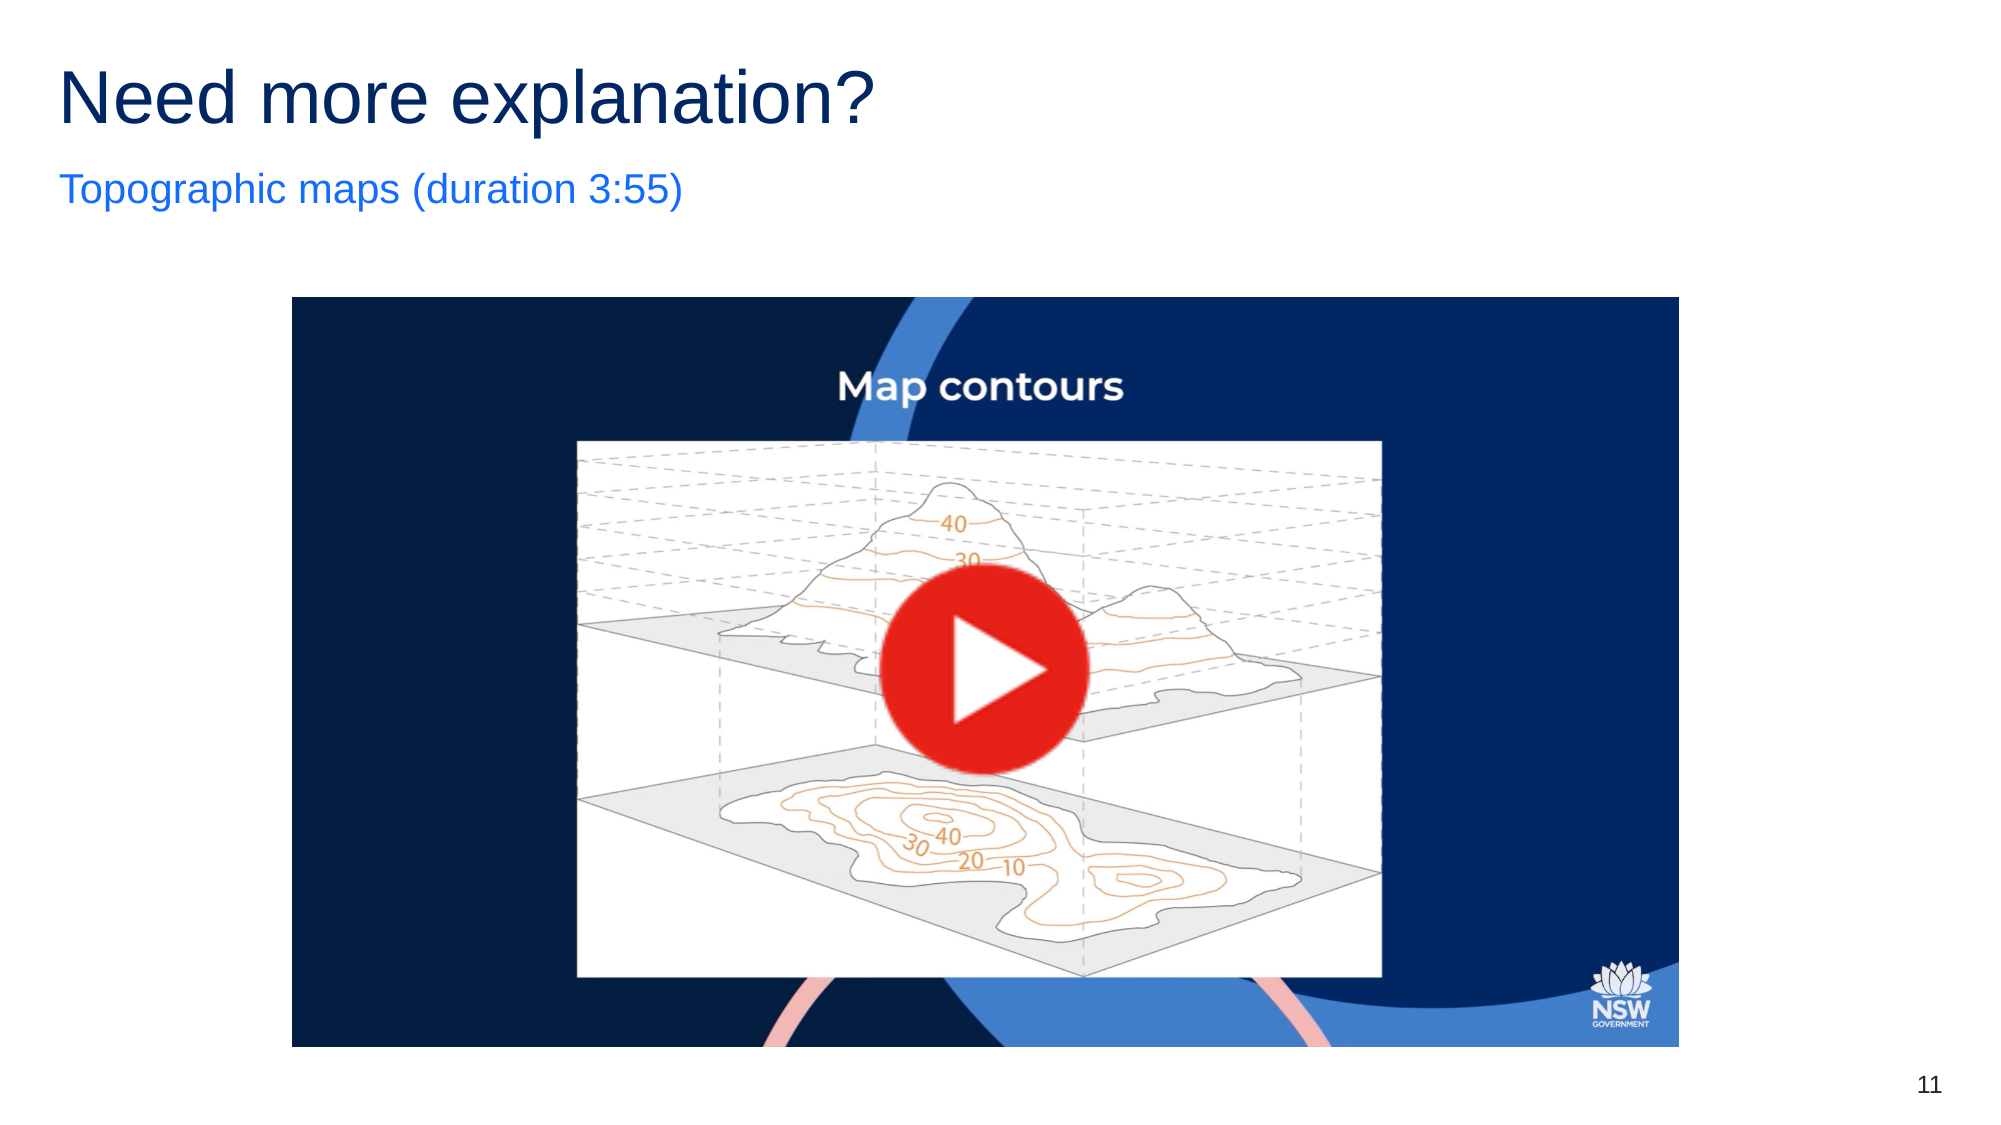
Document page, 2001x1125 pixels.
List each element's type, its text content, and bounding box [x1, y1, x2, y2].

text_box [291, 297, 1679, 1048]
list Topographic maps (duration 3:55) [59, 161, 1943, 212]
title Need more explanation? [59, 59, 1943, 149]
slide_number 11 [1824, 1068, 1943, 1099]
